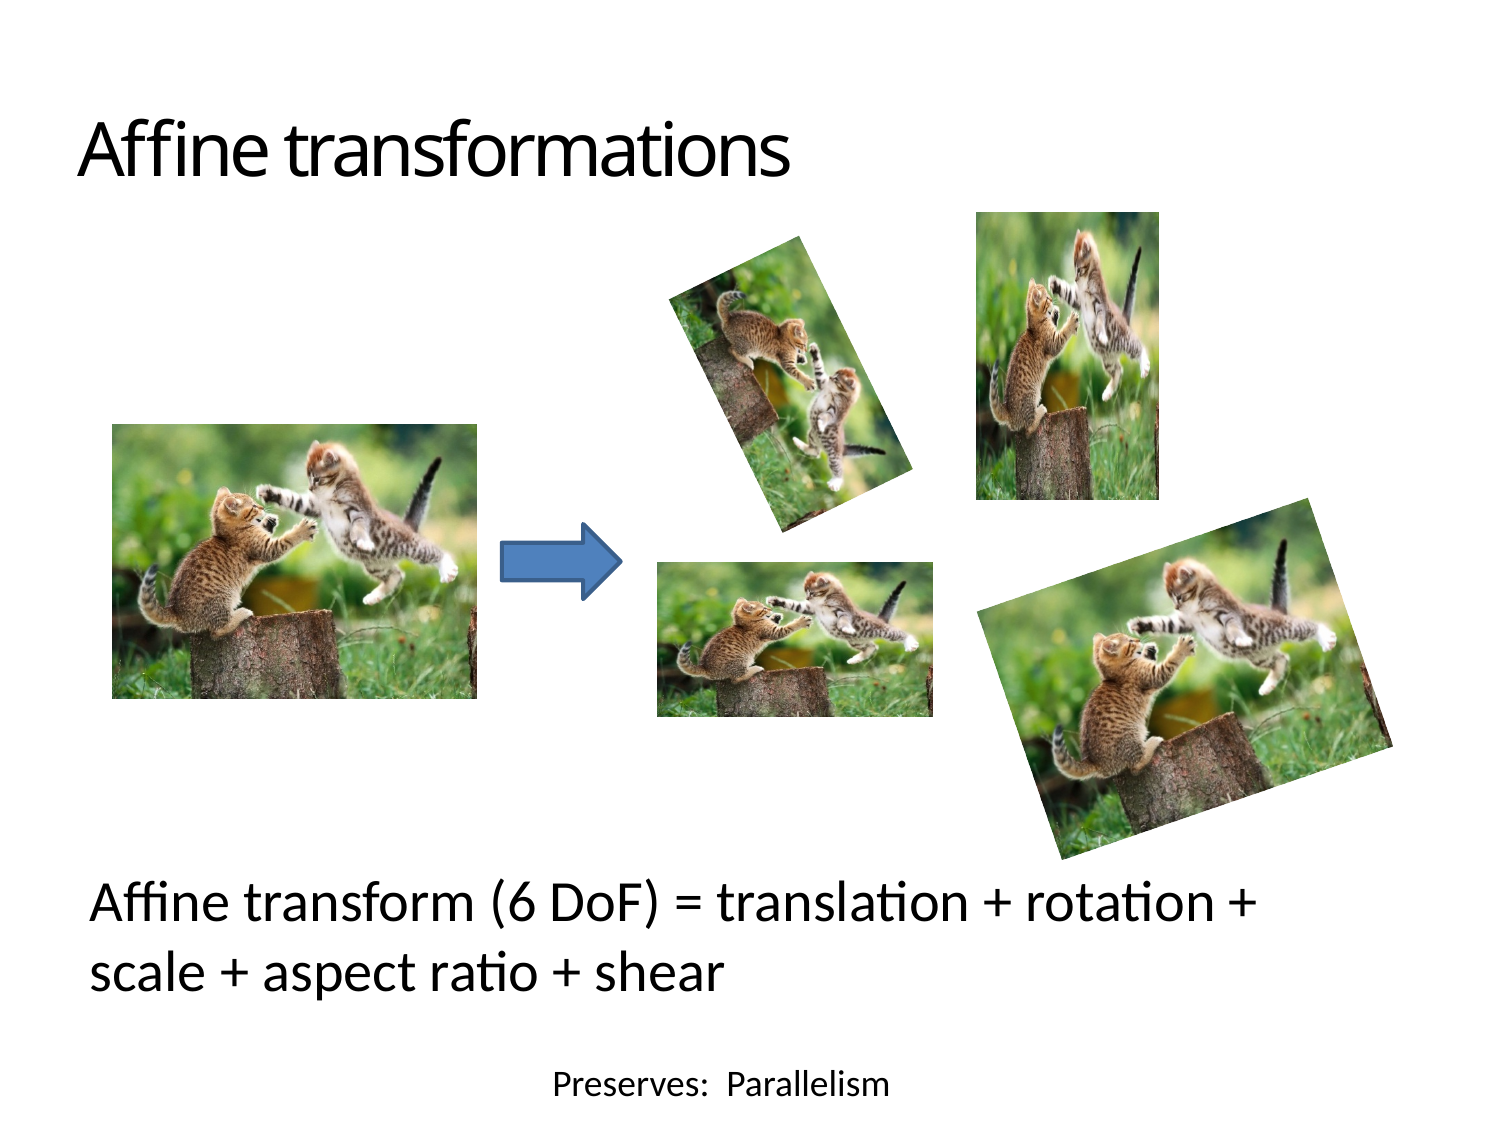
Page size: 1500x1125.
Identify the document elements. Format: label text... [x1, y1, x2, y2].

picture [977, 498, 1392, 860]
picture [657, 562, 934, 717]
text_box Preserves: Parallelism [537, 1051, 1163, 1112]
text_box Affine transformations [62, 93, 1425, 199]
text_box [499, 522, 623, 601]
picture [975, 212, 1159, 500]
text_box Affine transform (6 DoF) = translation + rotation + scale + aspect ratio + shear [74, 855, 1350, 1011]
picture [112, 424, 478, 699]
picture [660, 236, 921, 532]
